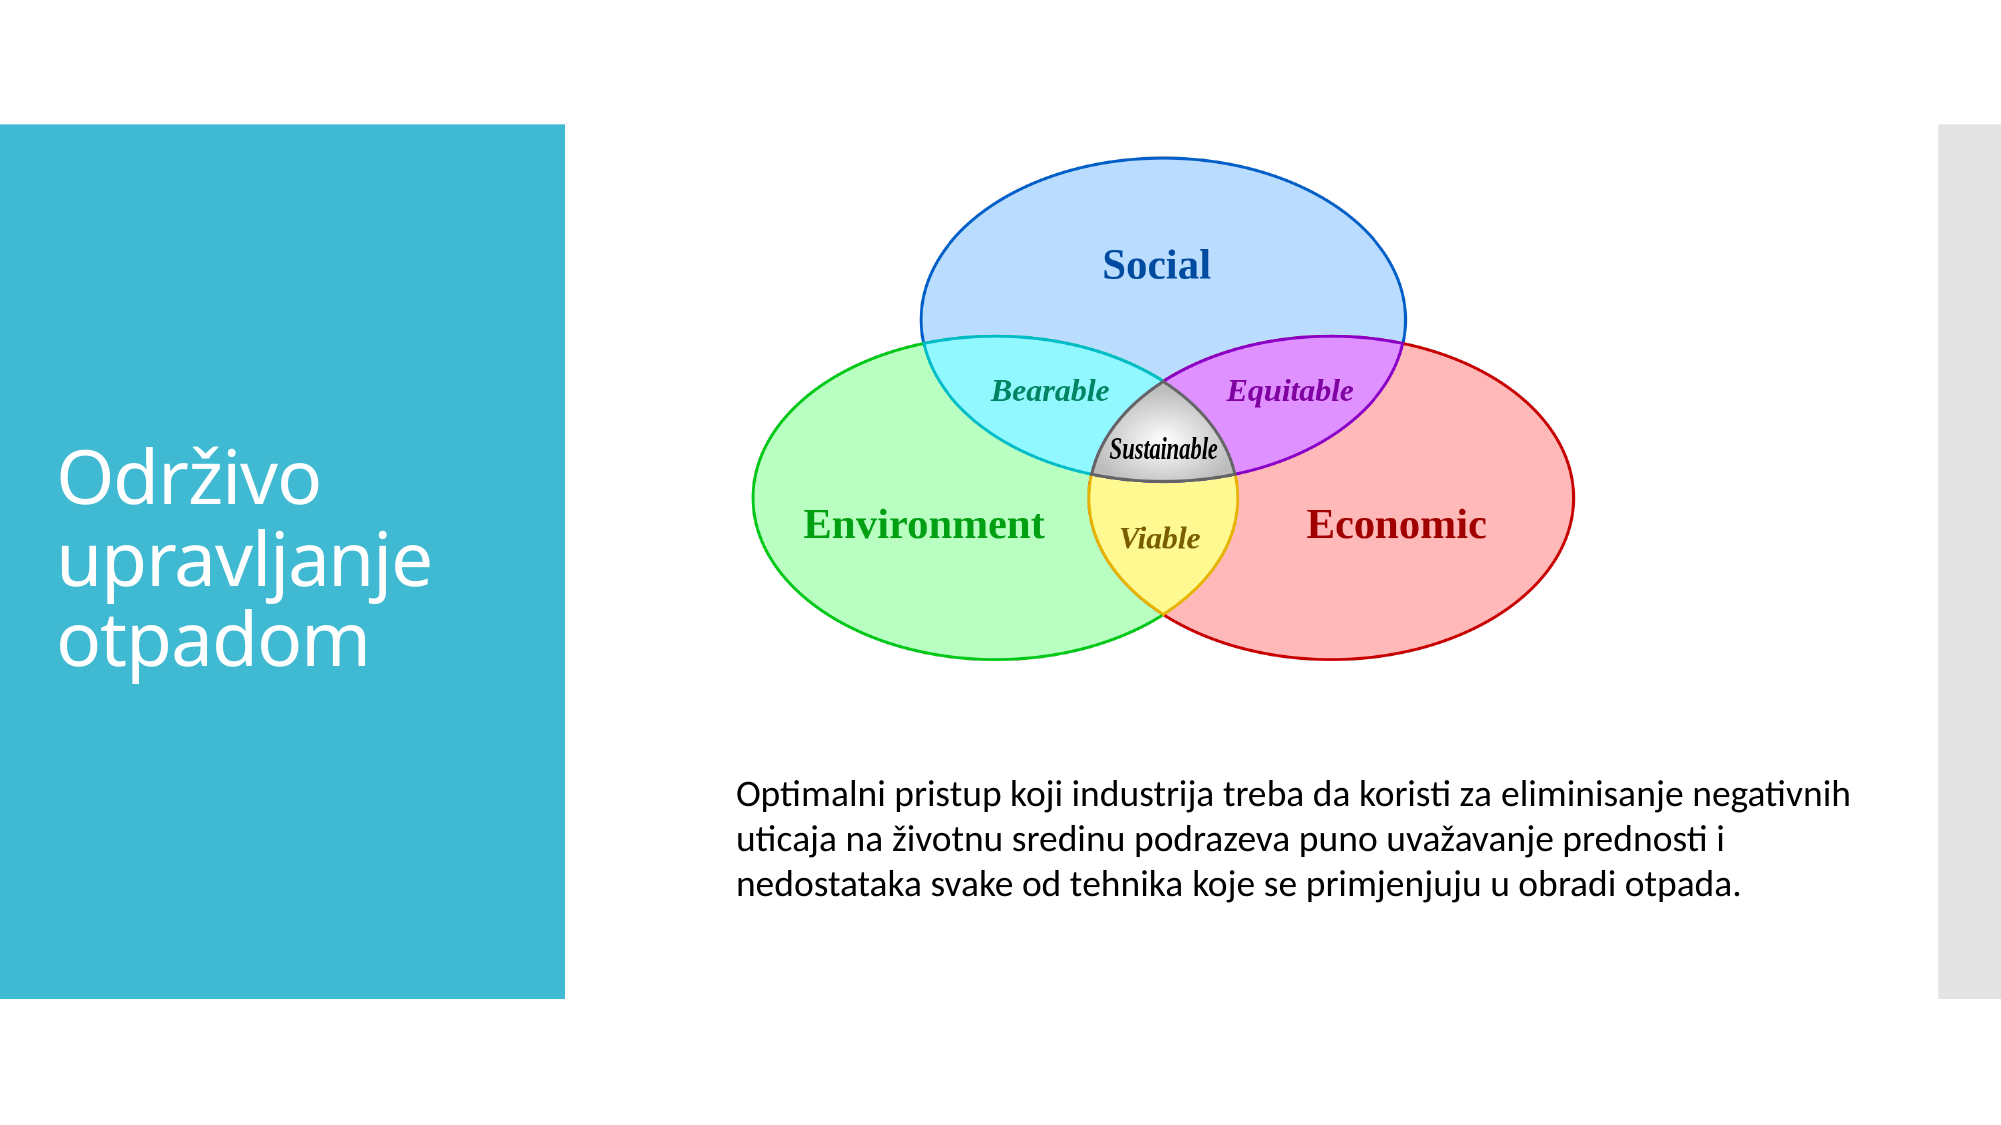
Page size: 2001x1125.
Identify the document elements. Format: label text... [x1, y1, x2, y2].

text_box Optimalni pristup koji industrija treba da koristi za eliminisanje negativnih uticaja na životnu sredinu podrazeva puno uvažavanje prednosti i nedostataka svake od tehnika koje se primjenjuju u obradi otpada. [721, 761, 1889, 912]
title Održivo upravljanje otpadom [41, 184, 525, 940]
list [736, 136, 1589, 681]
